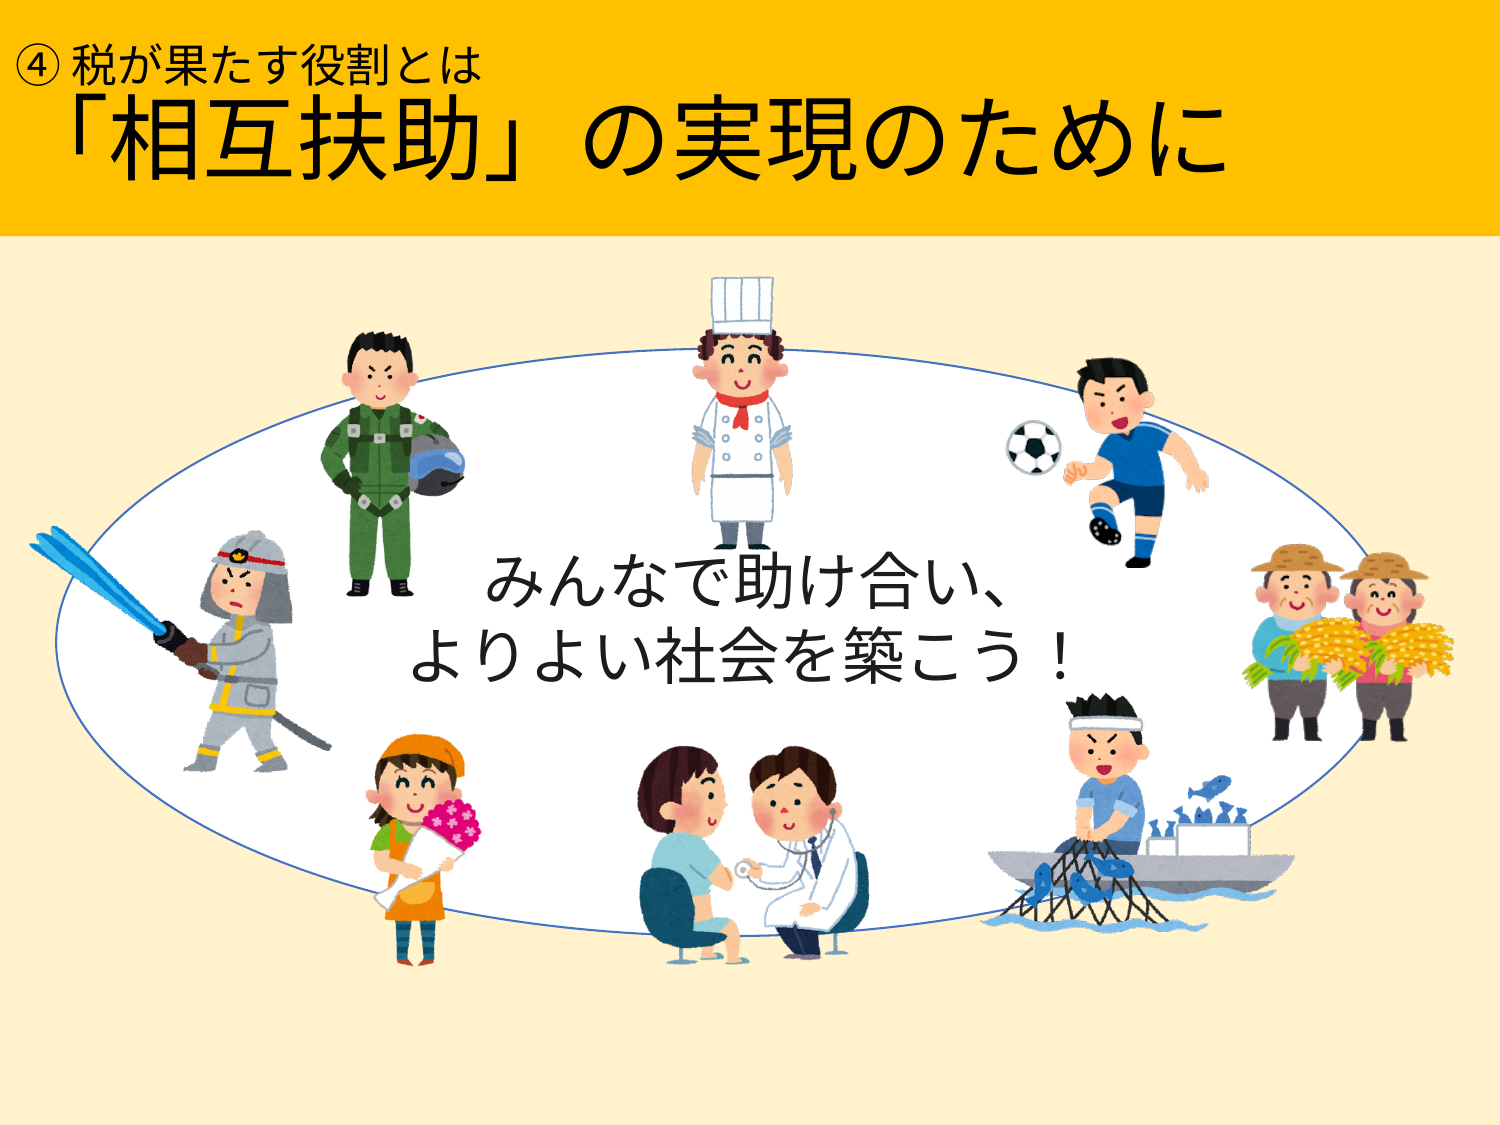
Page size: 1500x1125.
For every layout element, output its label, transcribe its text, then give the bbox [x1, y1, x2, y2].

picture [19, 324, 471, 787]
title ④税が果たす役割とは 「相互扶助」の実現のために [0, 0, 1500, 237]
text_box [341, 609, 968, 933]
text_box [155, 789, 343, 884]
text_box [136, 421, 285, 503]
text_box [475, 349, 672, 534]
text_box みんなで助け合い､ よりよい社会を築こう！ [382, 534, 1116, 700]
picture [1001, 356, 1213, 569]
text_box [804, 350, 995, 534]
picture [677, 273, 800, 553]
text_box [1301, 755, 1346, 794]
picture [628, 738, 875, 968]
picture [348, 732, 493, 968]
picture [973, 536, 1454, 952]
text_box [1116, 442, 1351, 661]
